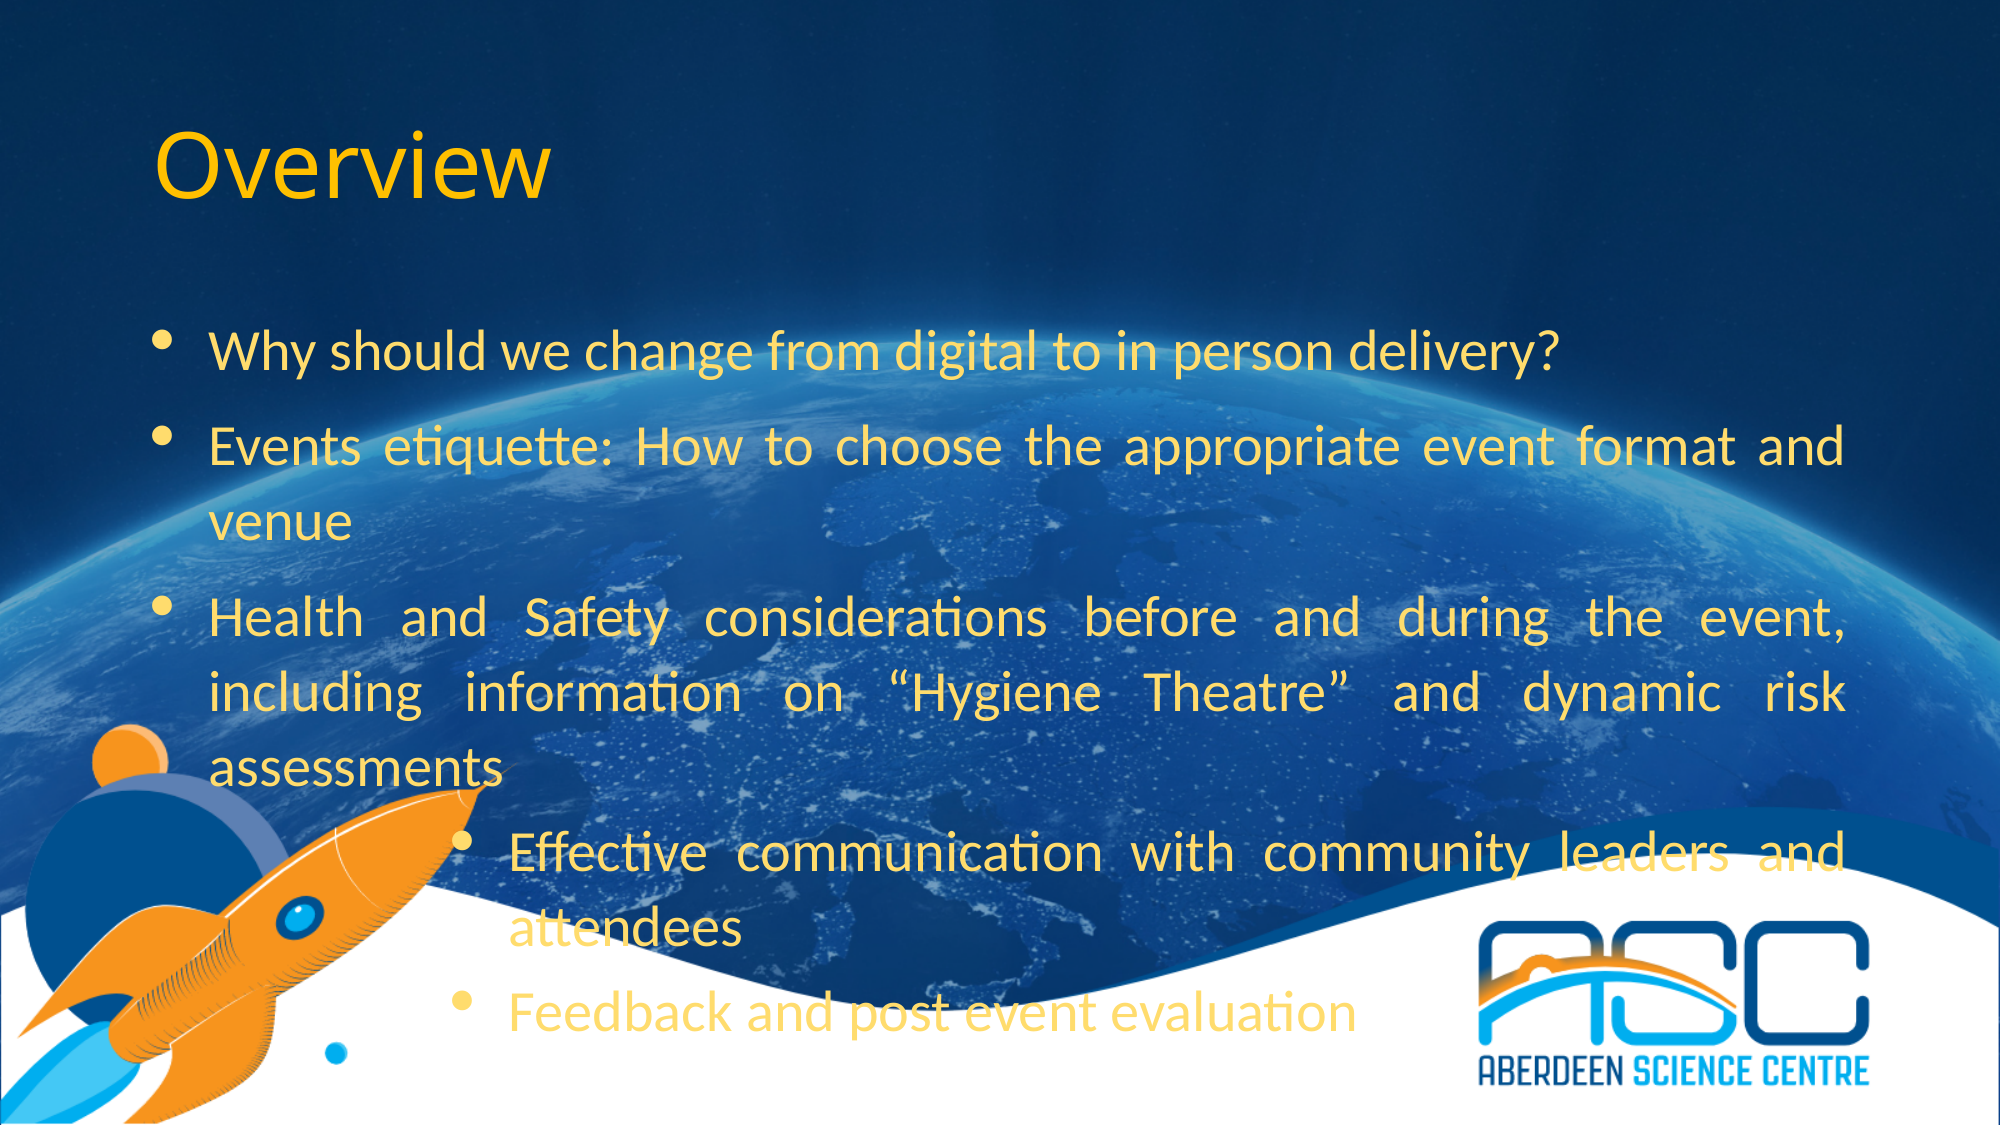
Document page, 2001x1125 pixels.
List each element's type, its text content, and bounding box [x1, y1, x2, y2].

picture [0, 0, 2000, 1125]
list Why should we change from digital to in person delivery? Events etiquette: How to choose the appropriate event format and venue Health and Safety considerations before and during the event, including information on “Hygiene Theatre” and dynamic risk assessments Effective communication with community leaders and attendees Feedback and post event evaluation [137, 299, 1863, 1014]
title Overview [137, 59, 1863, 278]
